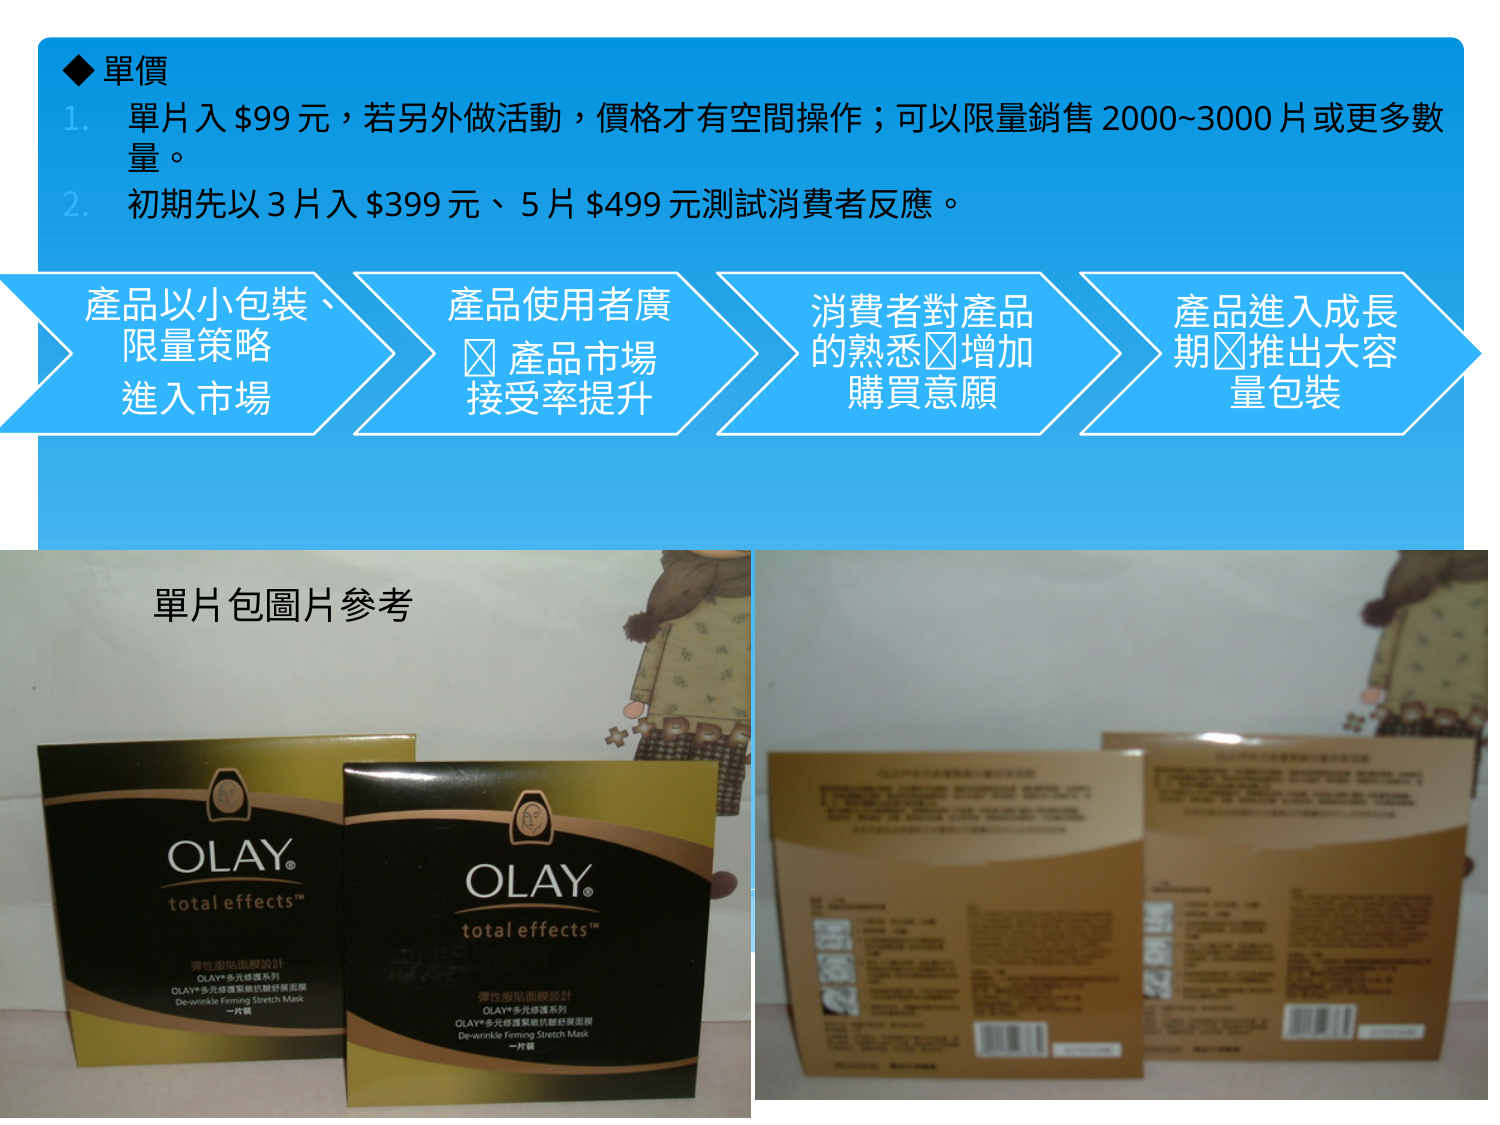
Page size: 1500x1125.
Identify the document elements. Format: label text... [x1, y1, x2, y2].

subtitle ◆單價 單片入$99元，若另外做活動，價格才有空間操作；可以限量銷售2000~3000片或更多數量。 初期先以3片入$399元、5片$499元測試消費者反應。 [47, 42, 1466, 217]
picture [0, 550, 751, 1118]
picture [755, 550, 1488, 1100]
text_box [0, 219, 1485, 488]
